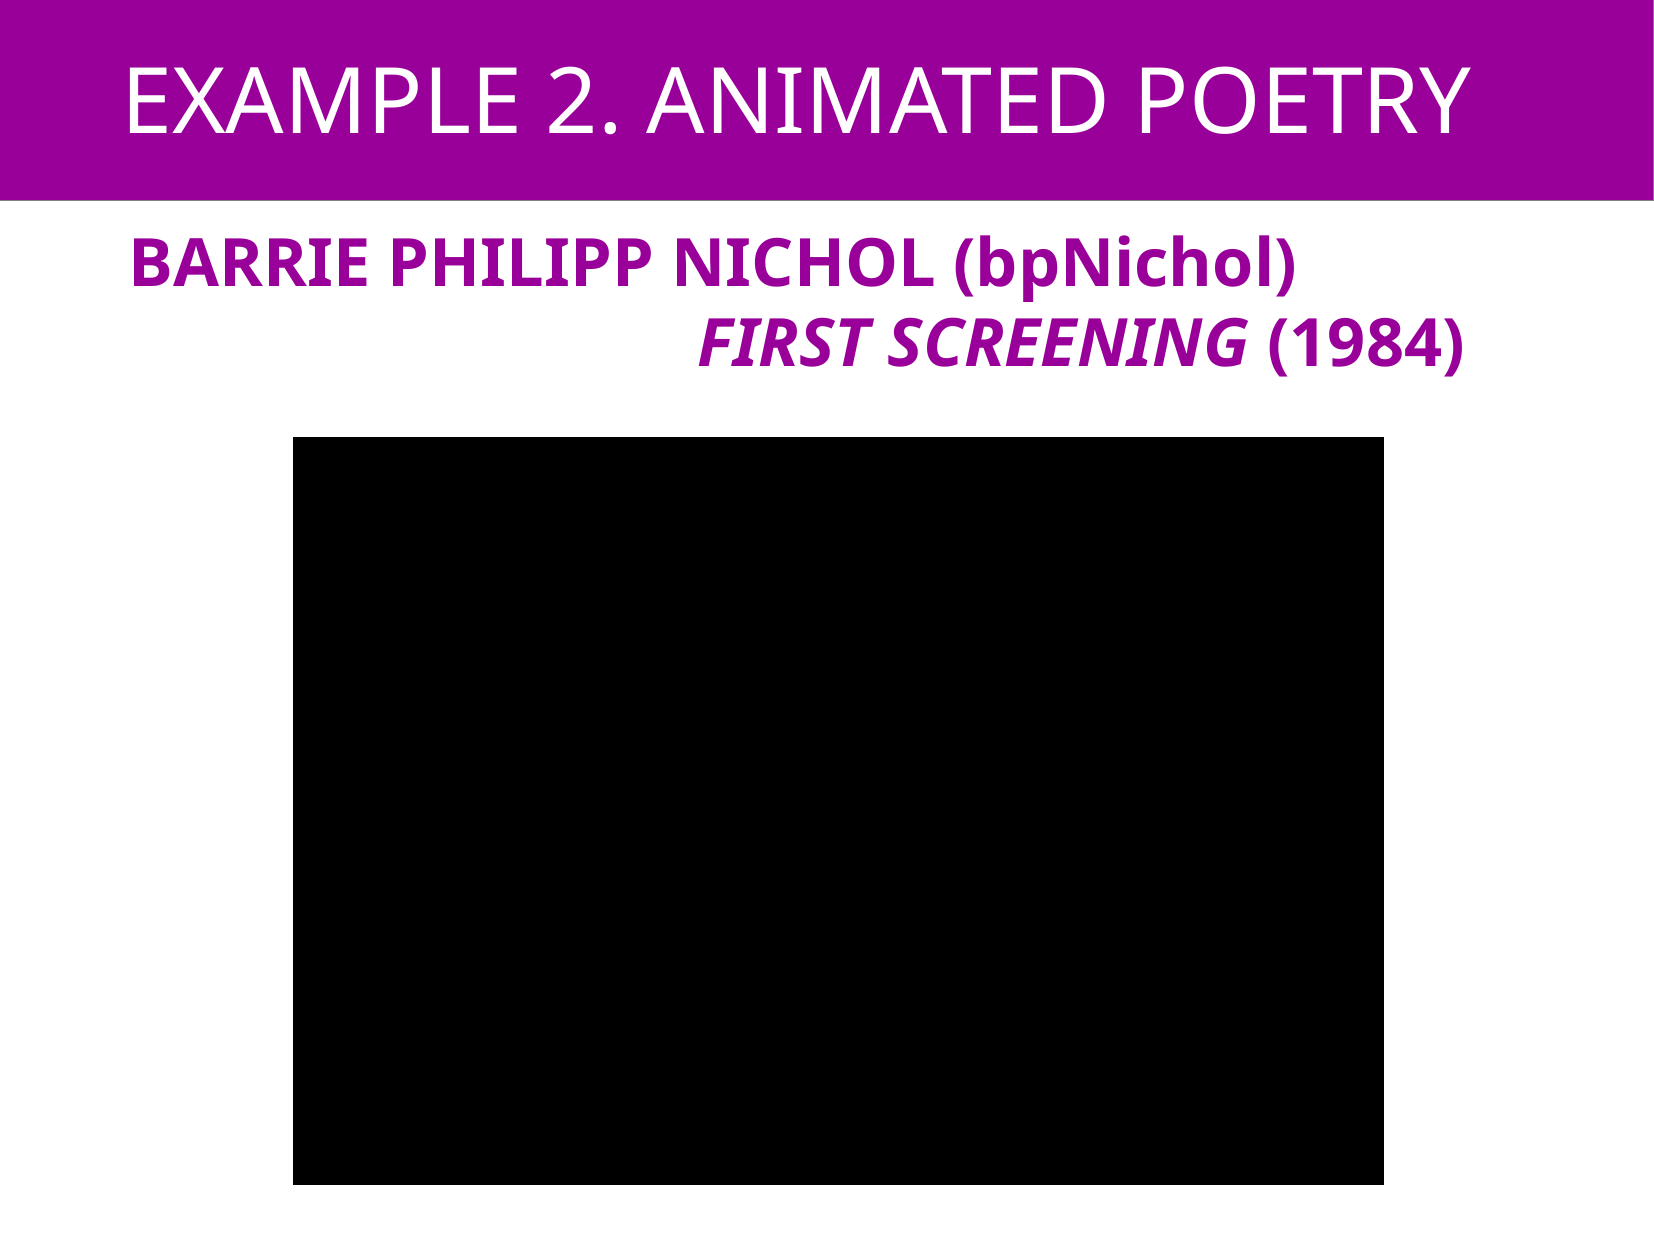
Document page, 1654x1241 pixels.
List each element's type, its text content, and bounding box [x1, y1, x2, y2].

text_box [292, 437, 1385, 1186]
text_box BARRIE PHILIPP NICHOL (bpNichol) FIRST SCREENING (1984) [113, 212, 1481, 388]
text_box [0, 0, 1654, 201]
text_box EXAMPLE 2. ANIMATED POETRY [106, 34, 1488, 160]
